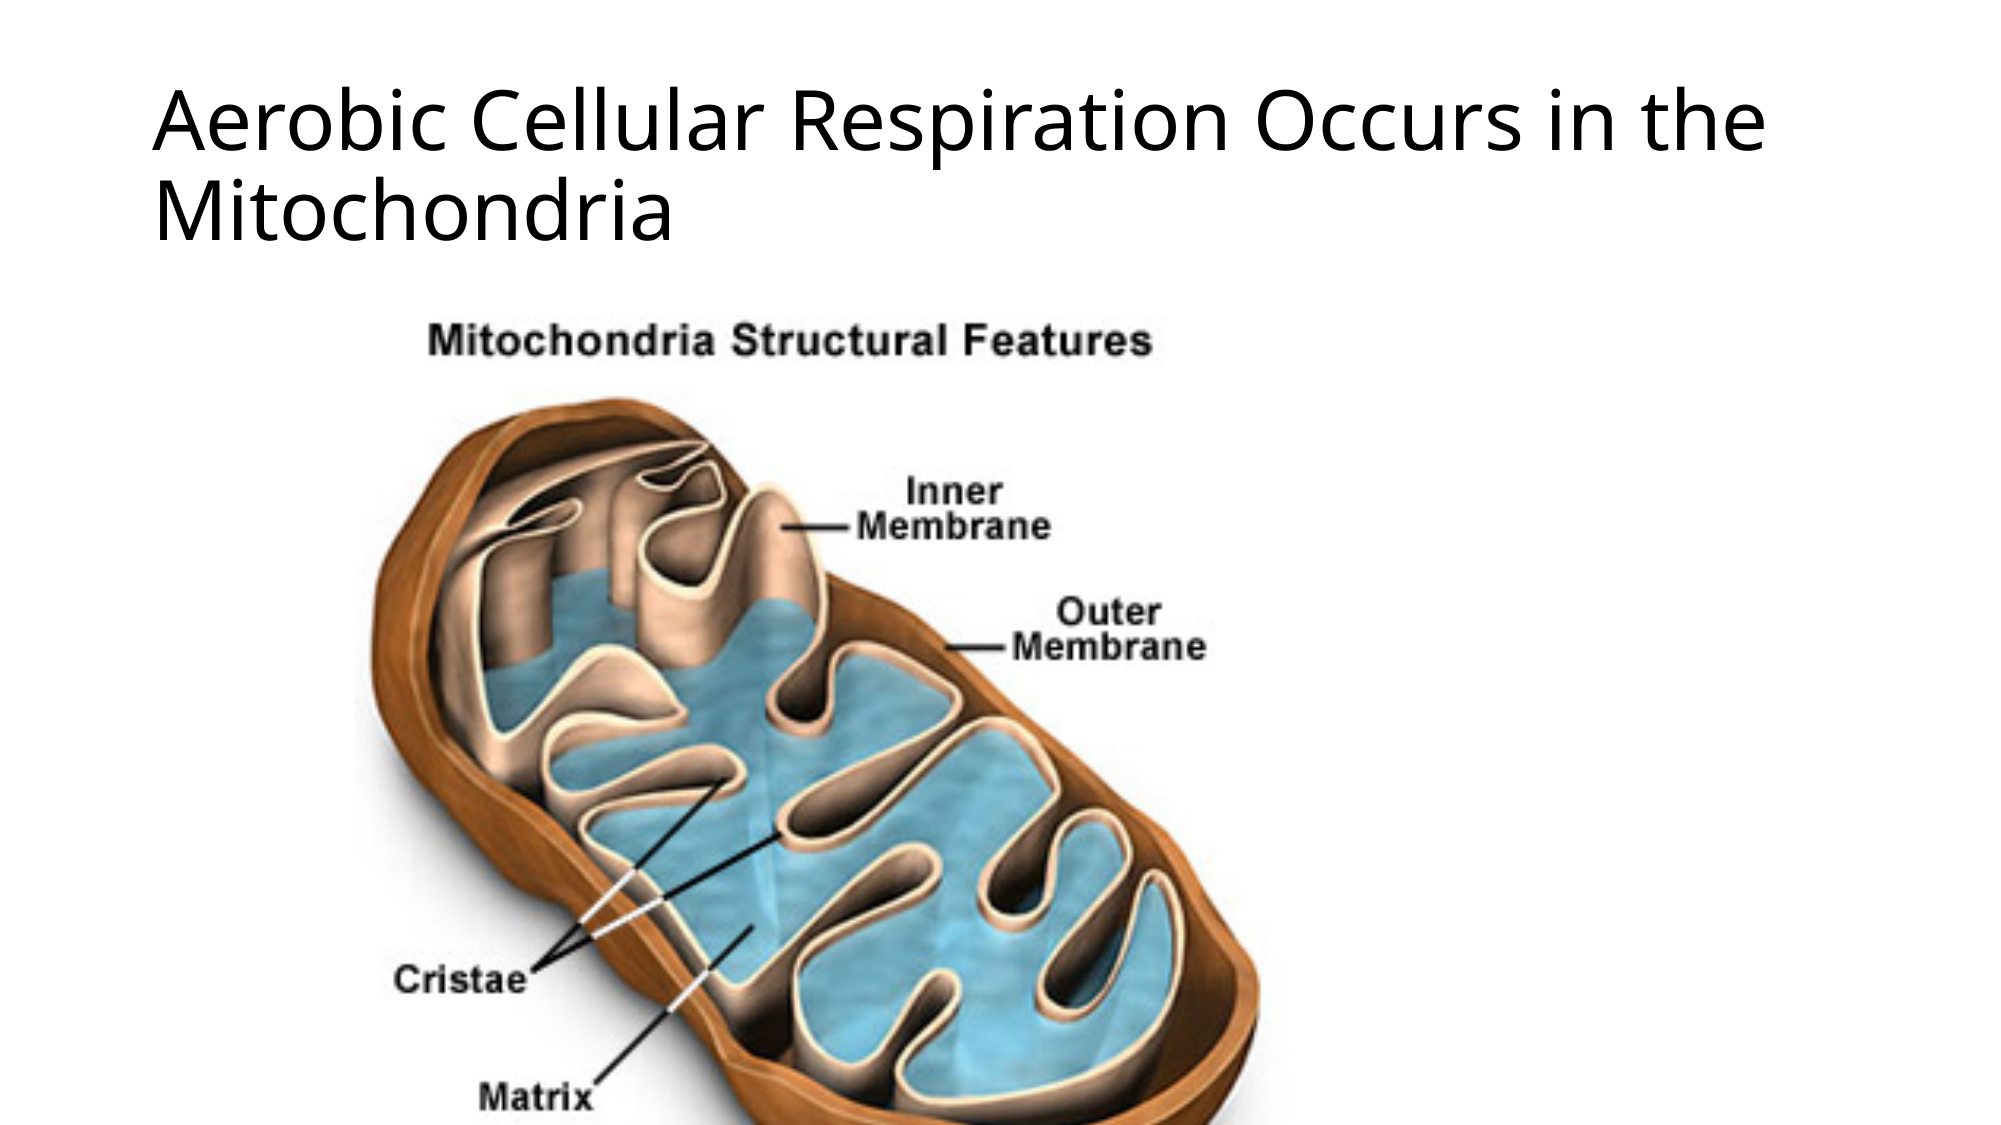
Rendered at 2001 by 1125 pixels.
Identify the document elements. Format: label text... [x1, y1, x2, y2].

title Aerobic Cellular Respiration Occurs in the Mitochondria [137, 59, 1863, 278]
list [353, 315, 1293, 1125]
